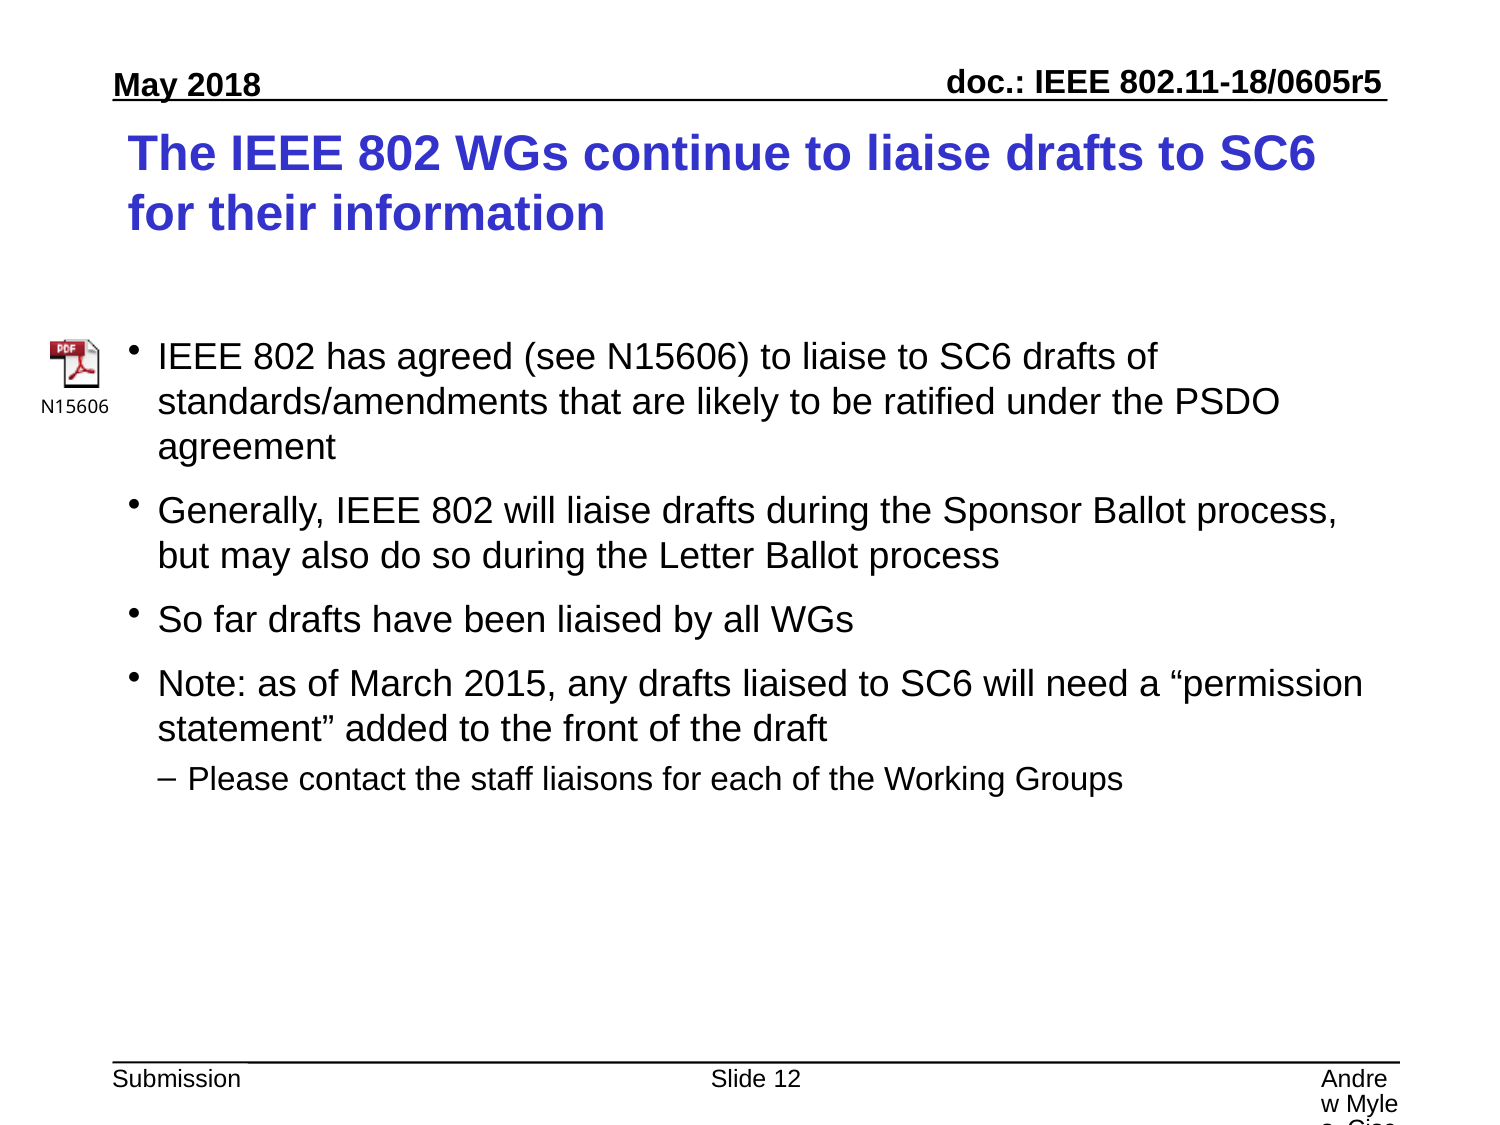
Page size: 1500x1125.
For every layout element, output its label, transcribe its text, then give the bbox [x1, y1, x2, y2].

footer Andrew Myles, Cisco [1320, 1061, 1402, 1093]
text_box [0, 337, 151, 465]
list IEEE 802 has agreed (see N15606) to liaise to SC6 drafts of standards/amendments that are likely to be ratified under the PSDO agreement Generally, IEEE 802 will liaise drafts during the Sponsor Ballot process, but may also do so during the Letter Ballot process So far drafts have been liaised by all WGs Note: as of March 2015, any drafts liaised to SC6 will need a “permission statement” added to the front of the draft Please contact the staff liaisons for each of the Working Groups [112, 324, 1388, 1000]
slide_number Slide 12 [709, 1061, 803, 1093]
title The IEEE 802 WGs continue to liaise drafts to SC6 for their information [112, 112, 1388, 288]
